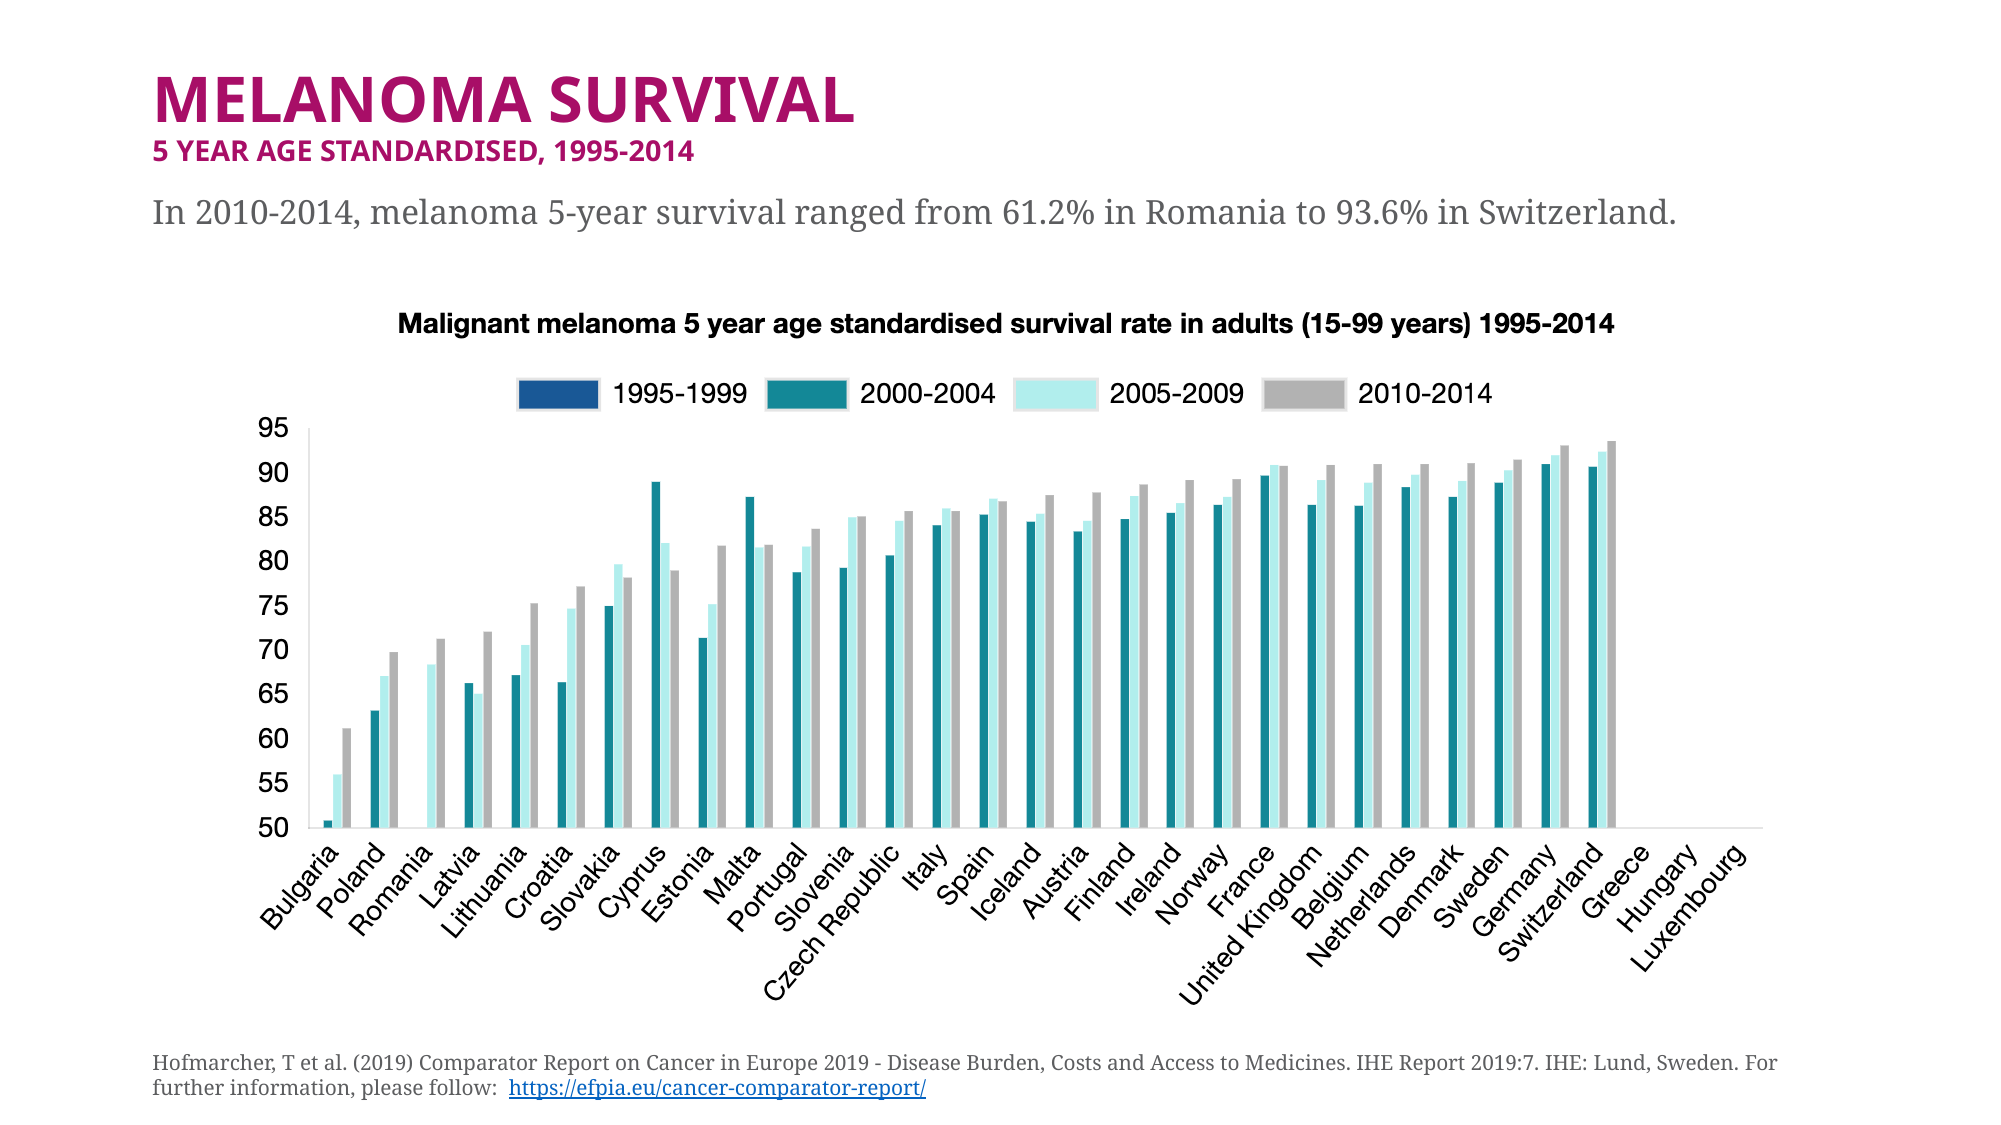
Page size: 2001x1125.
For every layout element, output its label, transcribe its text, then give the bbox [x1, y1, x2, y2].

picture [222, 297, 1781, 1022]
list In 2010-2014, melanoma 5-year survival ranged from 61.2% in Romania to 93.6% in Switzerland. [137, 188, 1863, 304]
text_box Hofmarcher, T et al. (2019) Comparator Report on Cancer in Europe 2019 - Disease Burden, Costs and Access to Medicines. IHE Report 2019:7. IHE: Lund, Sweden. For further information, please follow: https://efpia.eu/cancer-comparator-report/ [137, 1045, 1863, 1116]
title MELANOMA SURVIVAL 5 YEAR AGE STANDARDISED, 1995-2014 [137, 59, 1863, 176]
